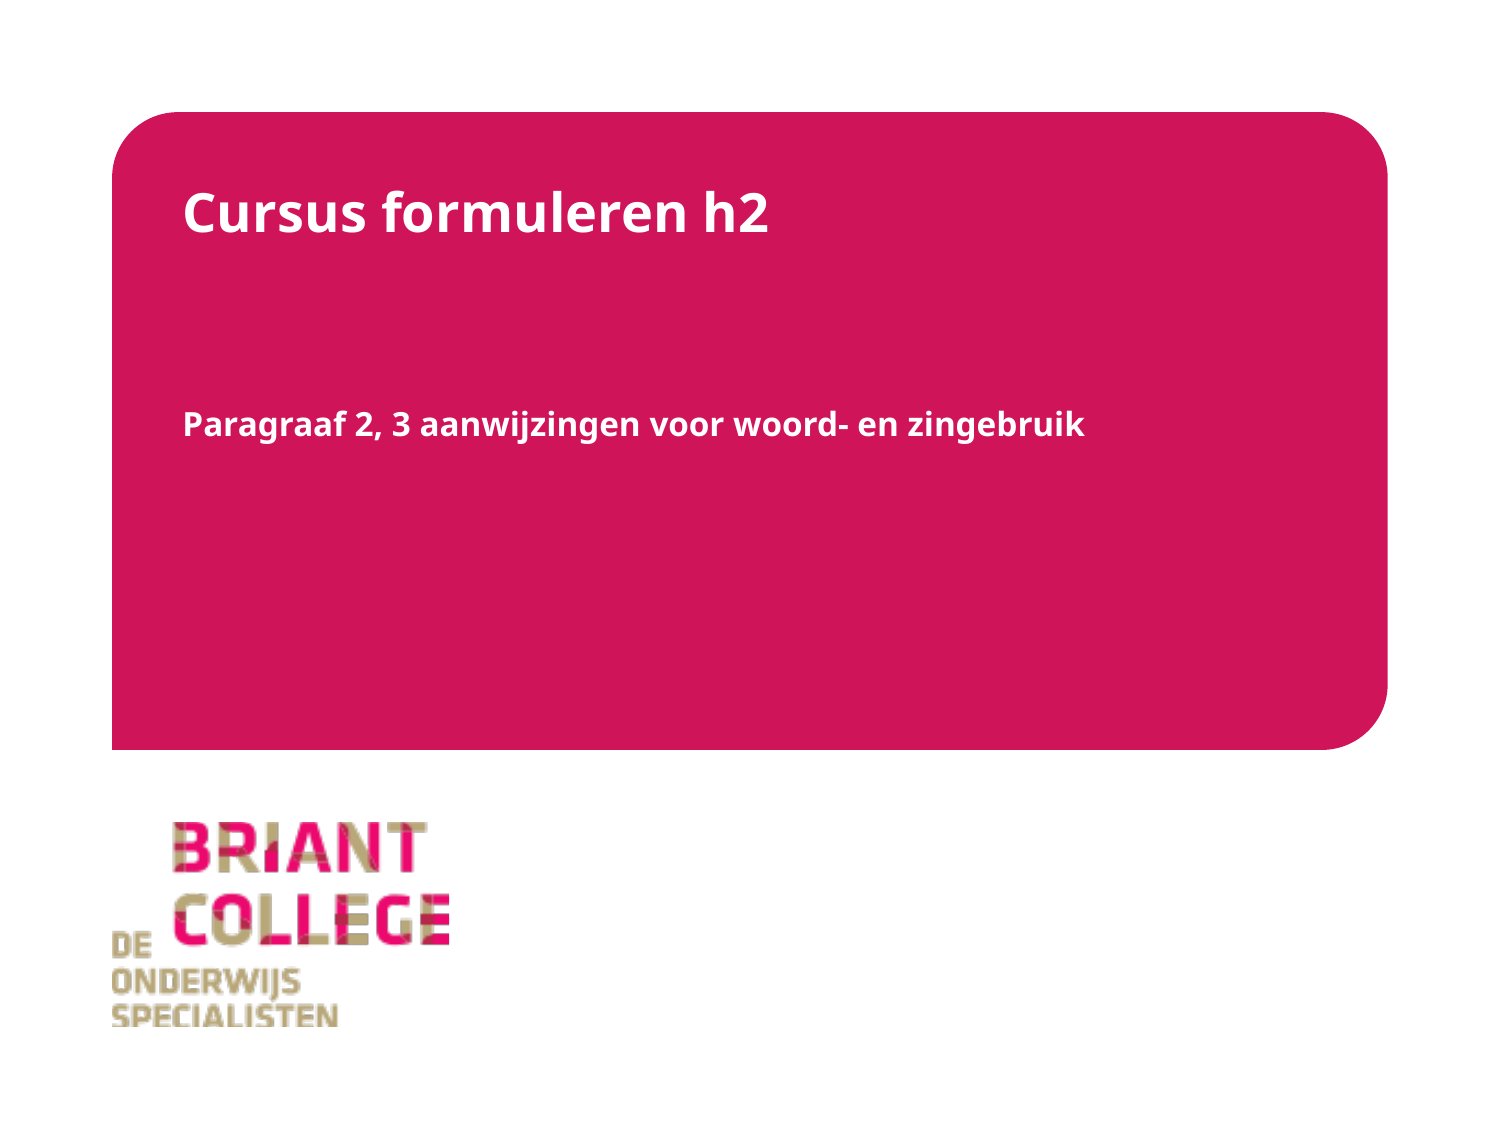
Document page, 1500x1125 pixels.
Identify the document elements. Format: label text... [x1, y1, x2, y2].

subtitle Paragraaf 2, 3 aanwijzingen voor woord- en zingebruik [182, 399, 1317, 542]
title Cursus formuleren h2 [182, 172, 1317, 385]
